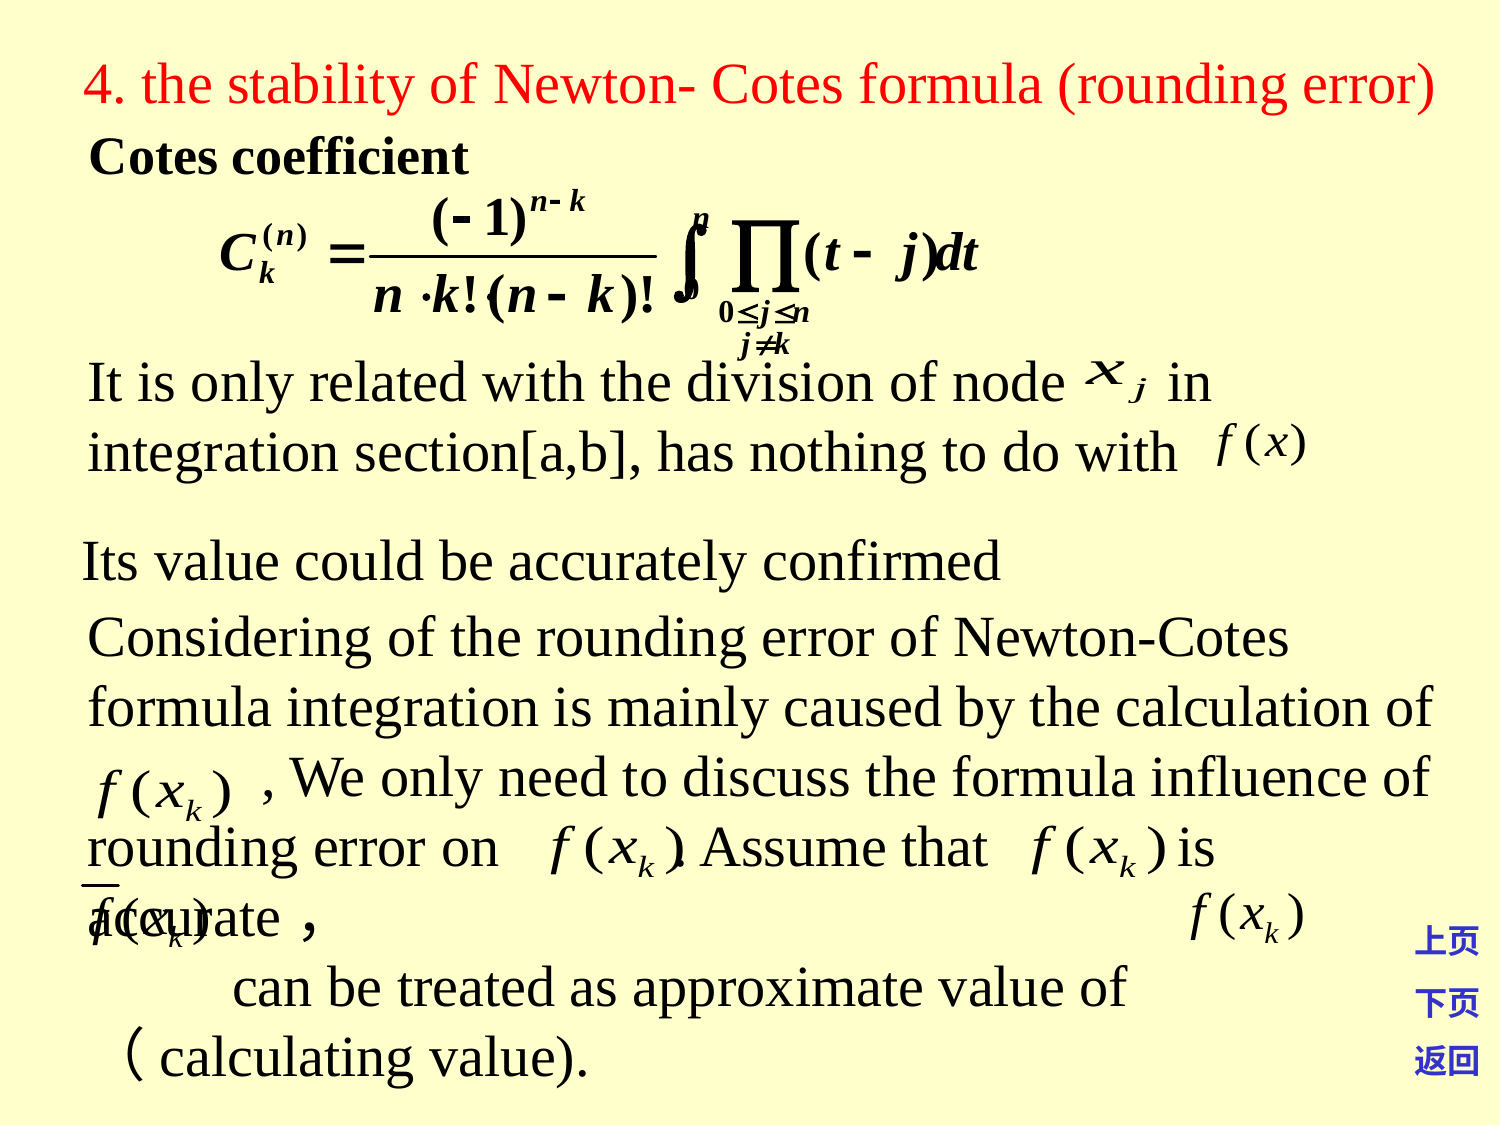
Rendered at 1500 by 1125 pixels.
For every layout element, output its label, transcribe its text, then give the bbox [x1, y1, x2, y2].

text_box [212, 173, 993, 376]
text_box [1068, 335, 1164, 414]
text_box It is only related with the division of node in integration section[a,b], has nothing to do with [72, 335, 1317, 491]
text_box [1009, 810, 1177, 891]
text_box Its value could be accurately confirmed [66, 514, 1018, 600]
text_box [72, 872, 219, 961]
text_box Cotes coefficient [74, 112, 485, 193]
text_box 4. the stability of Newton- Cotes formula (rounding error) [68, 37, 1452, 123]
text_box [75, 754, 243, 835]
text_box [1171, 877, 1314, 956]
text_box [1198, 413, 1318, 477]
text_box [528, 810, 695, 891]
text_box Considering of the rounding error of Newton-Cotes formula integration is mainly caused by the calculation of , We only need to discuss the formula influence of rounding error on . Assume that is accurate， can be treated as approximate value of （calculating value). [72, 591, 1458, 1125]
